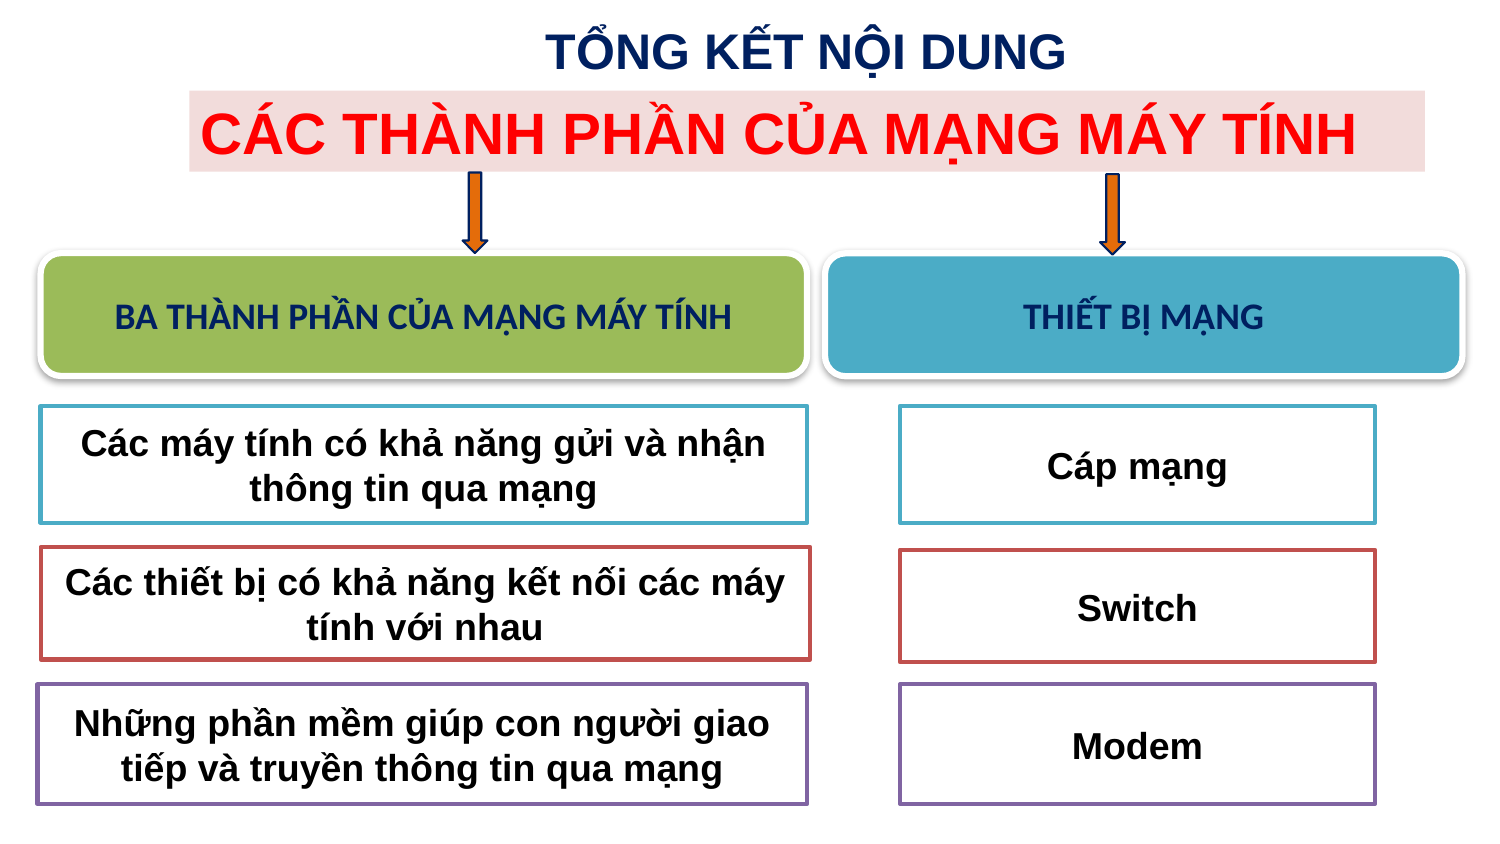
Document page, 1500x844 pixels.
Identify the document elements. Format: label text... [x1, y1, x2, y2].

text_box TỔNG KẾT NỘI DUNG [531, 12, 1084, 88]
text_box Switch [898, 548, 1377, 664]
text_box [460, 170, 490, 256]
text_box BA THÀNH PHẦN CỦA MẠNG MÁY TÍNH [37, 249, 811, 380]
title Các thiết bị có khả năng kết nối các máy tính với nhau [39, 545, 812, 662]
text_box Modem [898, 682, 1377, 806]
title Những phần mềm giúp con người giao tiếp và truyền thông tin qua mạng [35, 682, 809, 806]
text_box [1098, 171, 1127, 257]
text_box Cáp mạng [898, 404, 1377, 525]
text_box THIẾT BỊ MẠNG [821, 250, 1466, 380]
text_box Các máy tính có khả năng gửi và nhận thông tin qua mạng [38, 404, 809, 525]
text_box CÁC THÀNH PHẦN CỦA MẠNG MÁY TÍNH [189, 90, 1425, 172]
